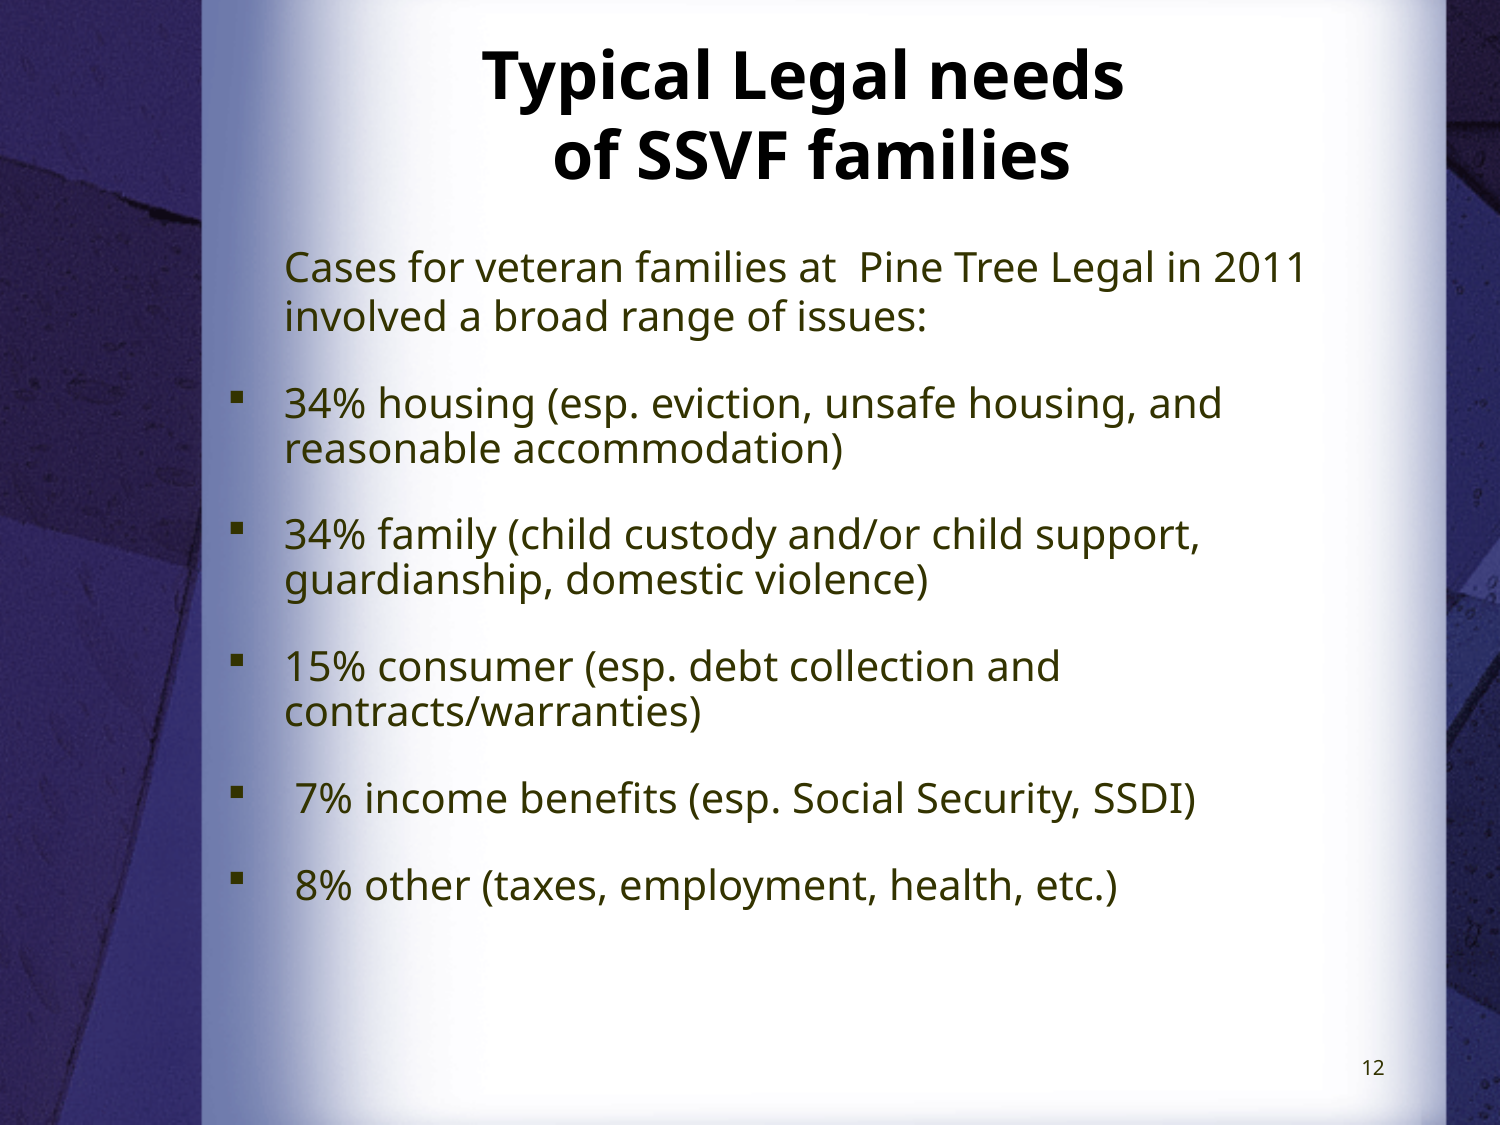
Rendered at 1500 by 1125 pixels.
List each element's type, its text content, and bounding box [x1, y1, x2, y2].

title Typical Legal needs of SSVF families [224, 0, 1401, 201]
slide_number 12 [1224, 1037, 1400, 1100]
picture [0, 0, 1500, 1125]
list Cases for veteran families at Pine Tree Legal in 2011 involved a broad range of issues: 34% housing (esp. eviction, unsafe housing, and reasonable accommodation) 34% family (child custody and/or child support, guardianship, domestic violence) 15% consumer (esp. debt collection and contracts/warranties) 7% income benefits (esp. Social Security, SSDI) 8% other (taxes, employment, health, etc.) [212, 224, 1401, 1013]
